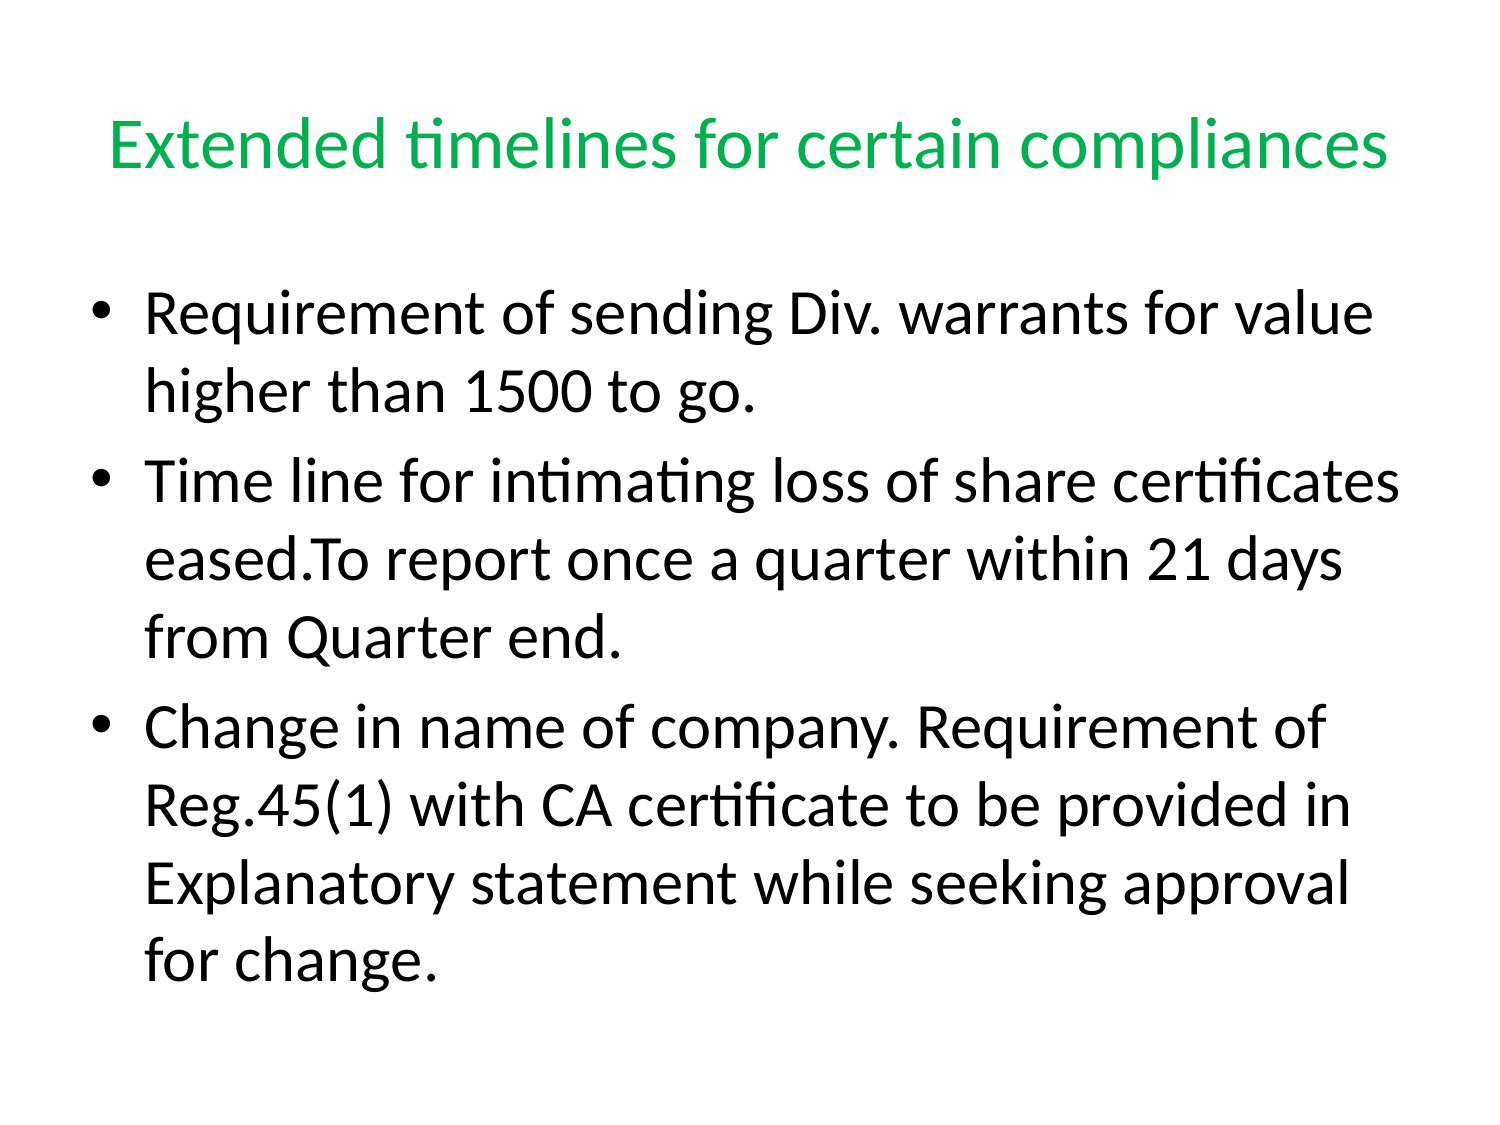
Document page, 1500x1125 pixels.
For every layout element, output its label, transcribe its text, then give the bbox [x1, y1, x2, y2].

title Extended timelines for certain compliances [75, 45, 1425, 233]
list Requirement of sending Div. warrants for value higher than 1500 to go. Time line for intimating loss of share certificates eased.To report once a quarter within 21 days from Quarter end. Change in name of company. Requirement of Reg.45(1) with CA certificate to be provided in Explanatory statement while seeking approval for change. [75, 262, 1425, 1005]
